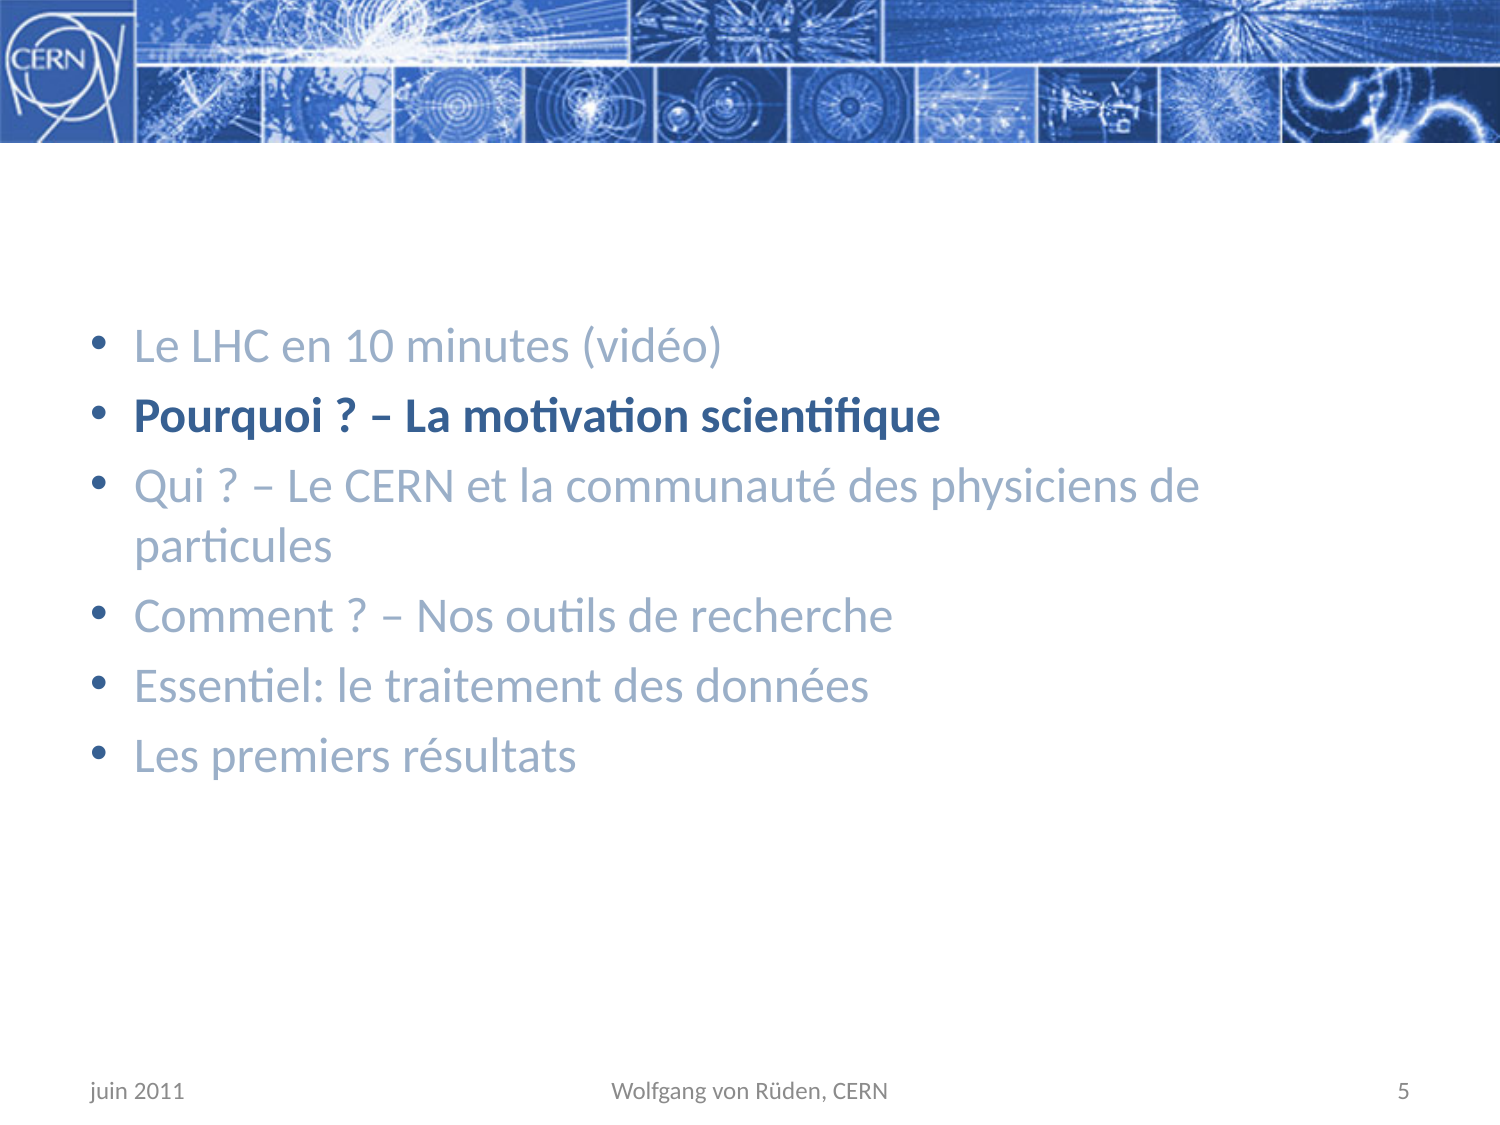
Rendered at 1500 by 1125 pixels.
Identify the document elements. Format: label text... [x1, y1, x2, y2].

list Le LHC en 10 minutes (vidéo) Pourquoi ? – La motivation scientifique Qui ? – Le CERN et la communauté des physiciens de particules Comment ? – Nos outils de recherche Essentiel: le traitement des données Les premiers résultats [74, 304, 1426, 1032]
picture [0, 0, 1500, 143]
slide_number 5 [1074, 1066, 1425, 1114]
footer Wolfgang von Rüden, CERN [512, 1066, 988, 1114]
slide_number juin 2011 [75, 1066, 425, 1114]
